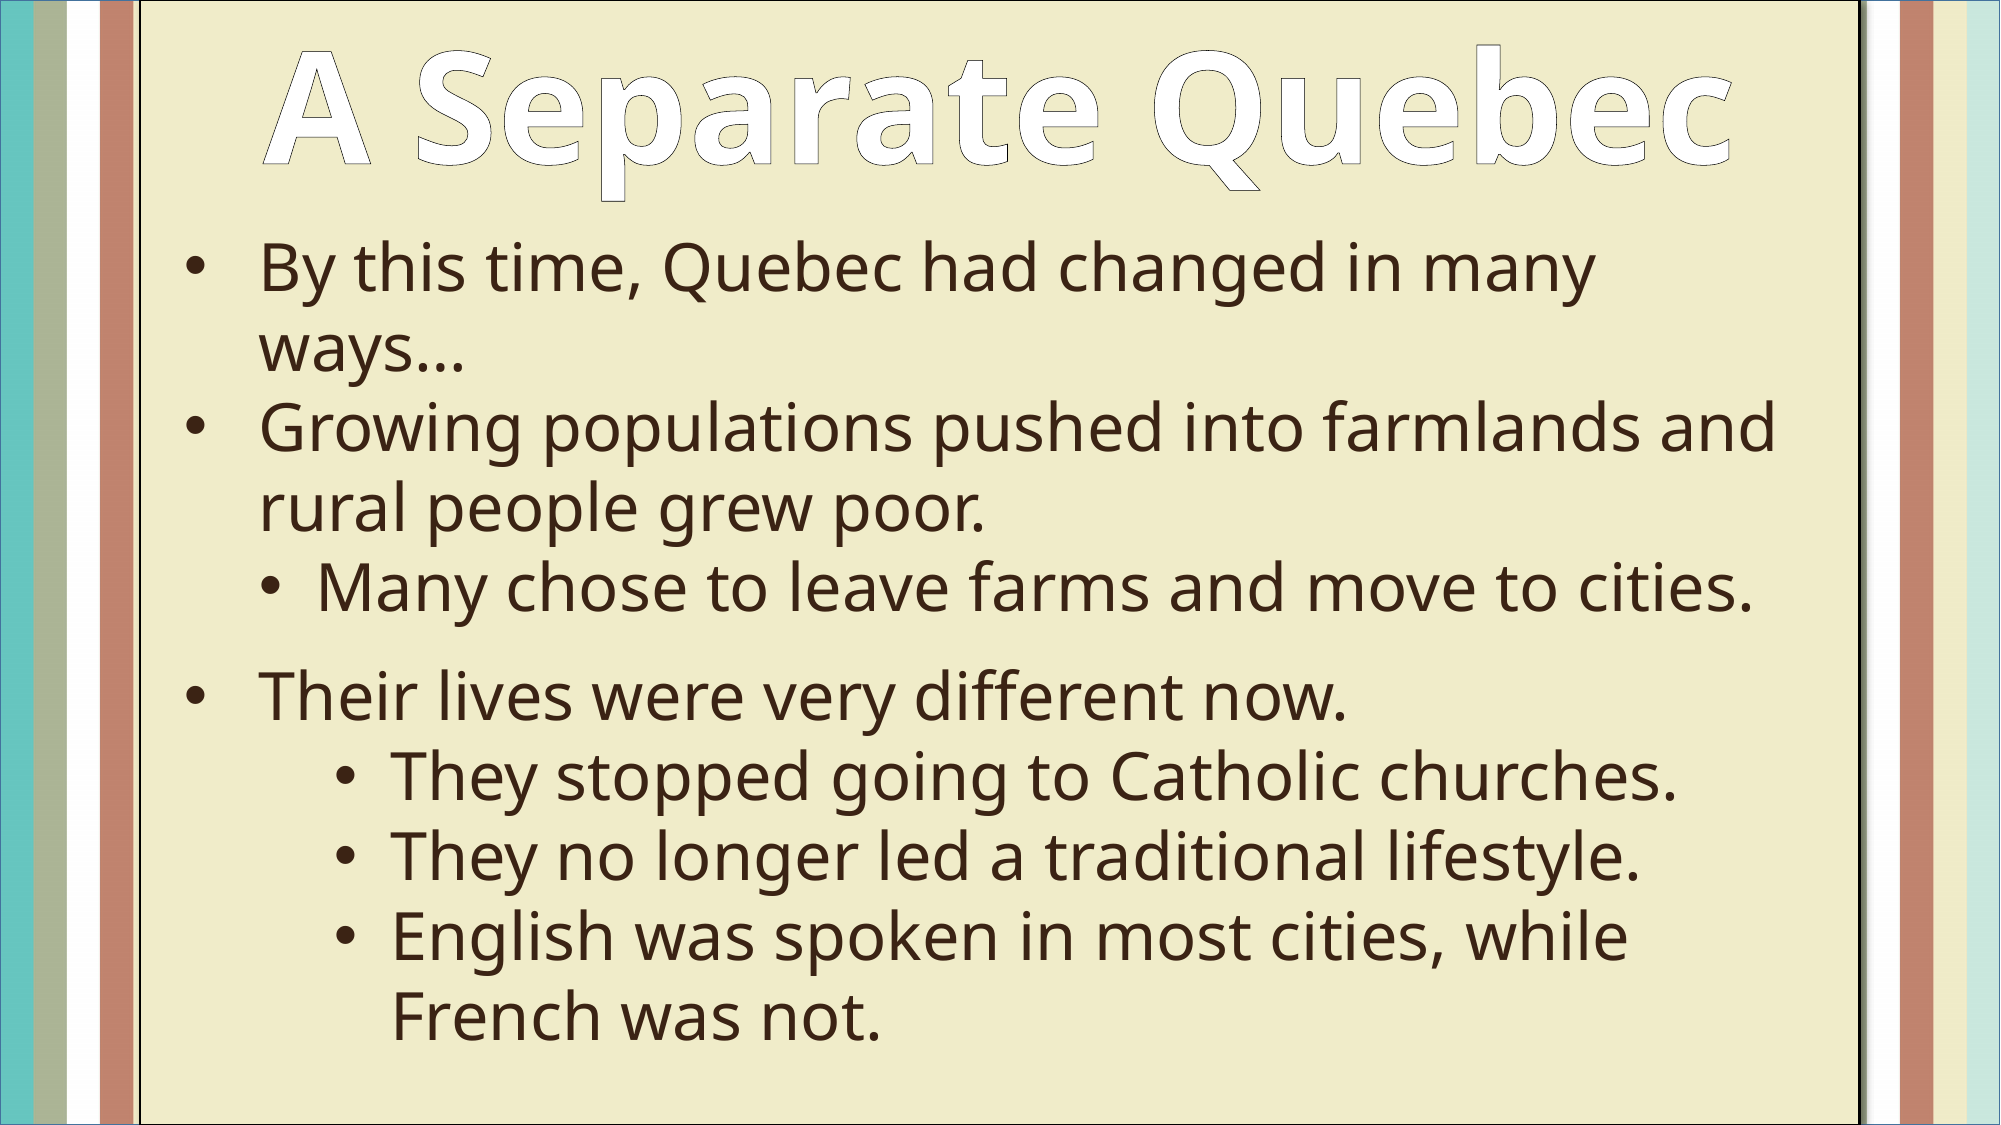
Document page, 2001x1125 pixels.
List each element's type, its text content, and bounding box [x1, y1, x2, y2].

text_box A Separate Quebec [247, 0, 1753, 203]
text_box [0, 0, 139, 1125]
text_box [139, 0, 1861, 1125]
text_box By this time, Quebec had changed in many ways… Growing populations pushed into farmlands and rural people grew poor. Many chose to leave farms and move to cities. Their lives were very different now. They stopped going to Catholic churches. They no longer led a traditional lifestyle. English was spoken in most cities, while French was not. [169, 217, 1828, 1125]
text_box [1869, 0, 2000, 1125]
